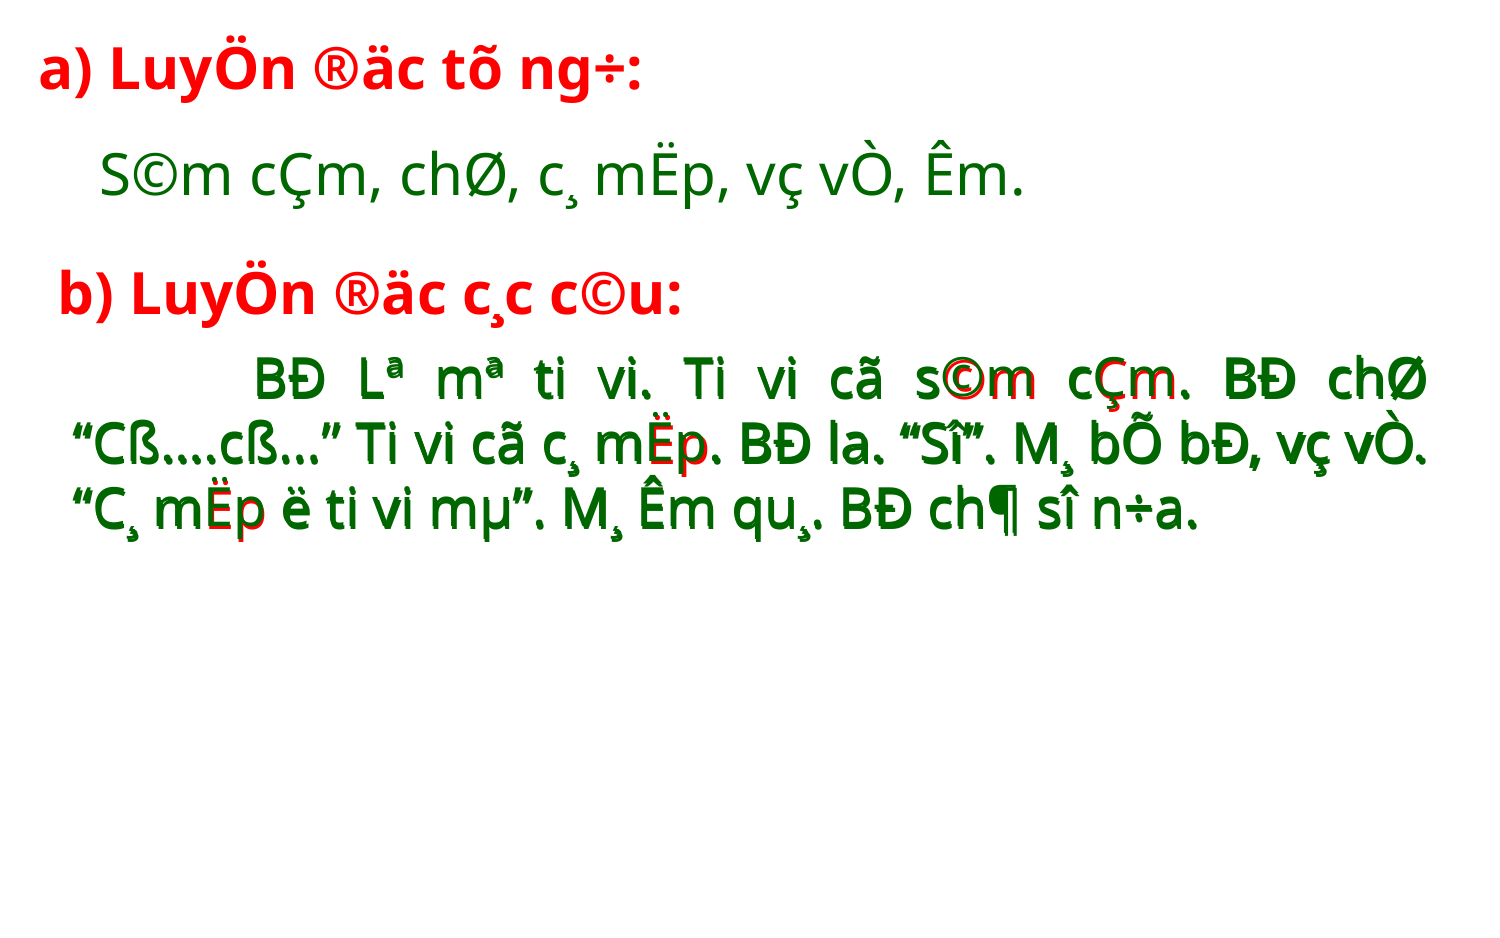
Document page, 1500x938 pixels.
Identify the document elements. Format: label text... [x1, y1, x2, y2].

text_box S©m cÇm, chØ, c¸ mËp, vç vÒ, Êm. [84, 129, 1277, 215]
text_box BÐ Lª mª ti vi. Ti vi cã s©m cÇm. BÐ chØ “Cß….cß…” Ti vi cã c¸ mËp. BÐ la. “Sî”. M¸ bÕ bÐ, vç vÒ. “C¸ mËp ë ti vi mµ”. M¸ Êm qu¸. BÐ ch¶ sî n÷a. [58, 335, 1444, 545]
text_box BÐ Lª mª ti vi. Ti vi cã s©m cÇm. BÐ chØ “Cß….cß…” Ti vi cã c¸ mËp. BÐ la. “Sî”. M¸ bÕ bÐ, vç vÒ. “C¸ mËp ë ti vi mµ”. M¸ Êm qu¸. BÐ ch¶ sî n÷a. [59, 337, 1446, 548]
text_box b) LuyÖn ®äc c¸c c©u: [42, 248, 750, 334]
text_box a) LuyÖn ®äc tõ ng÷: [23, 23, 731, 109]
